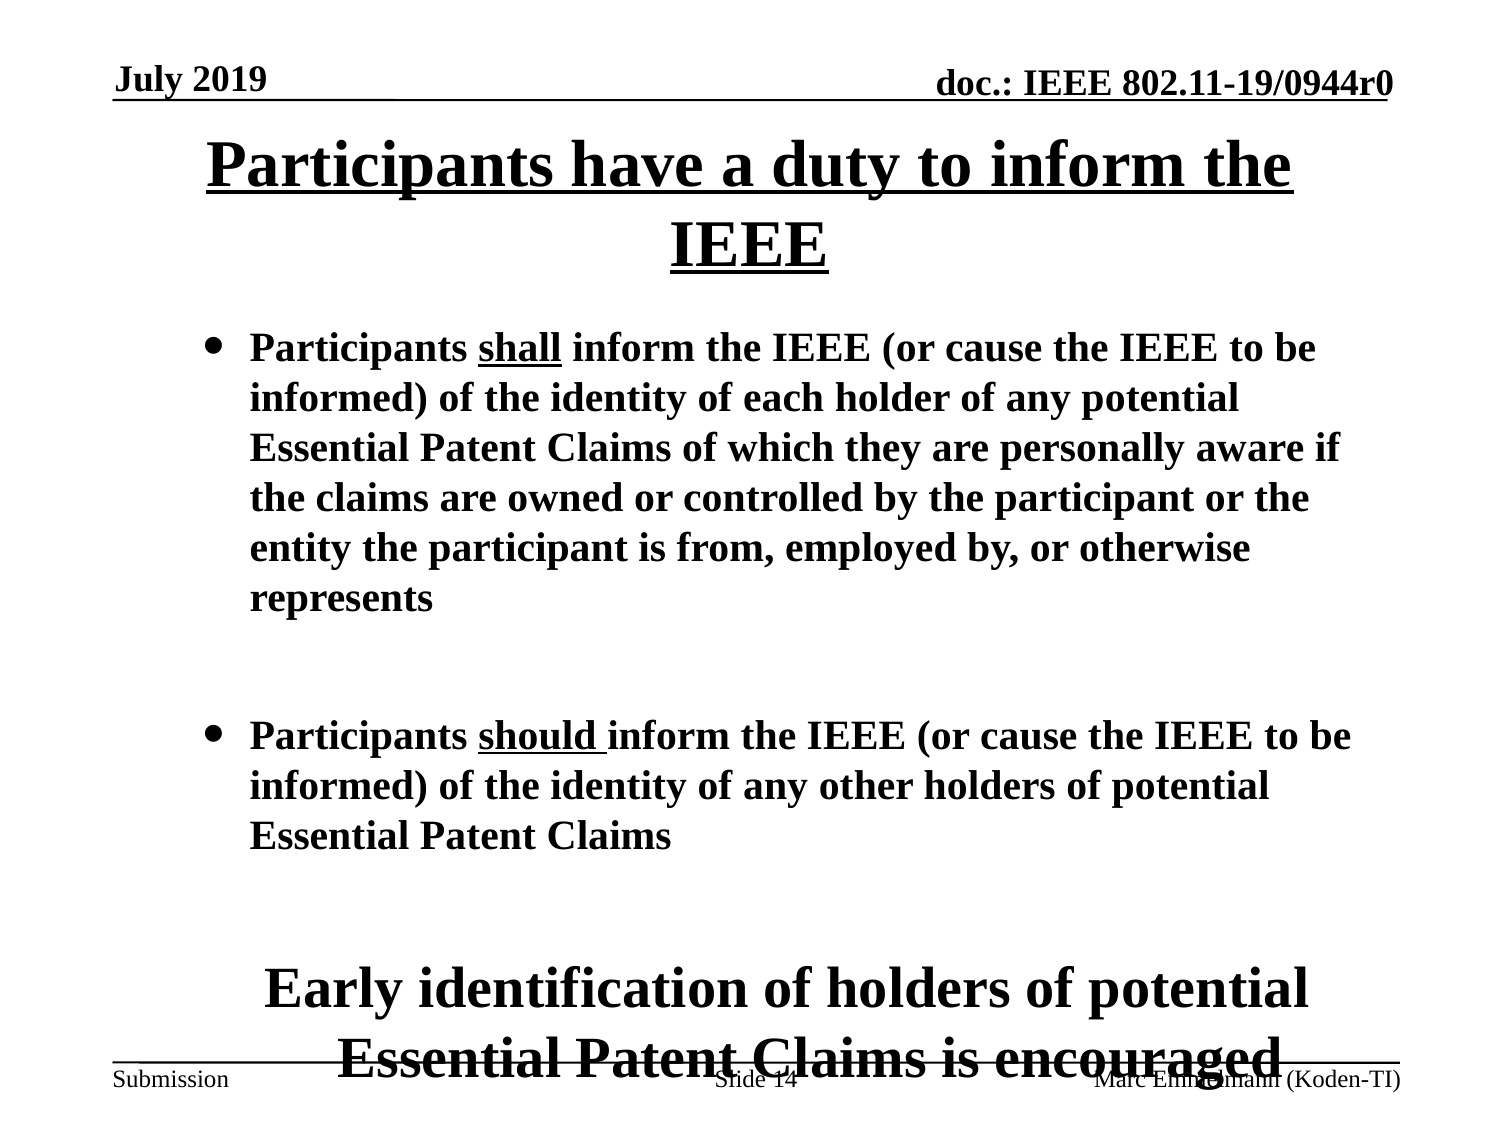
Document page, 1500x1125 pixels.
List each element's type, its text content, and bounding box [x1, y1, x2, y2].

title Participants have a duty to inform the IEEE [112, 112, 1388, 288]
list Participants shall inform the IEEE (or cause the IEEE to be informed) of the identity of each holder of any potential Essential Patent Claims of which they are personally aware if the claims are owned or controlled by the participant or the entity the participant is from, employed by, or otherwise represents Participants should inform the IEEE (or cause the IEEE to be informed) of the identity of any other holders of potential Essential Patent Claims Early identification of holders of potential Essential Patent Claims is encouraged [112, 312, 1388, 988]
footer Marc Emmelmann (Koden-TI) [878, 1061, 1402, 1093]
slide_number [114, 54, 423, 100]
slide_number Slide 14 [712, 1061, 800, 1123]
